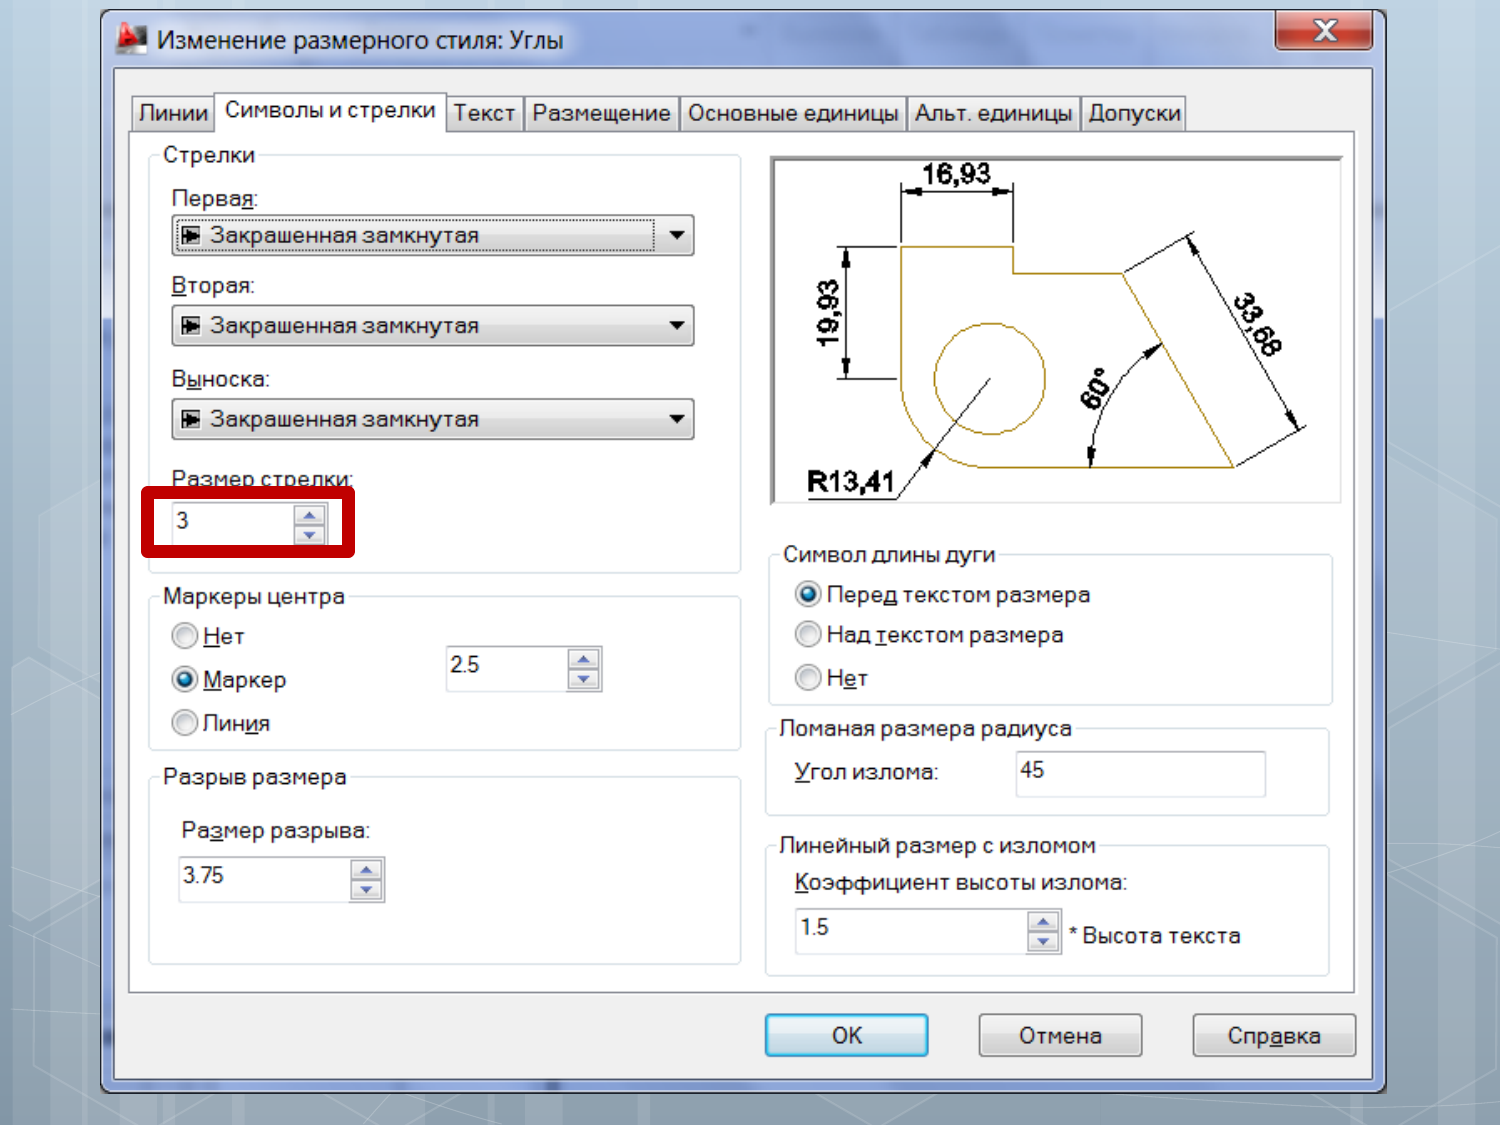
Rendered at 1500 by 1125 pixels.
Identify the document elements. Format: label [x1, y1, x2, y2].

picture [100, 9, 1388, 1095]
